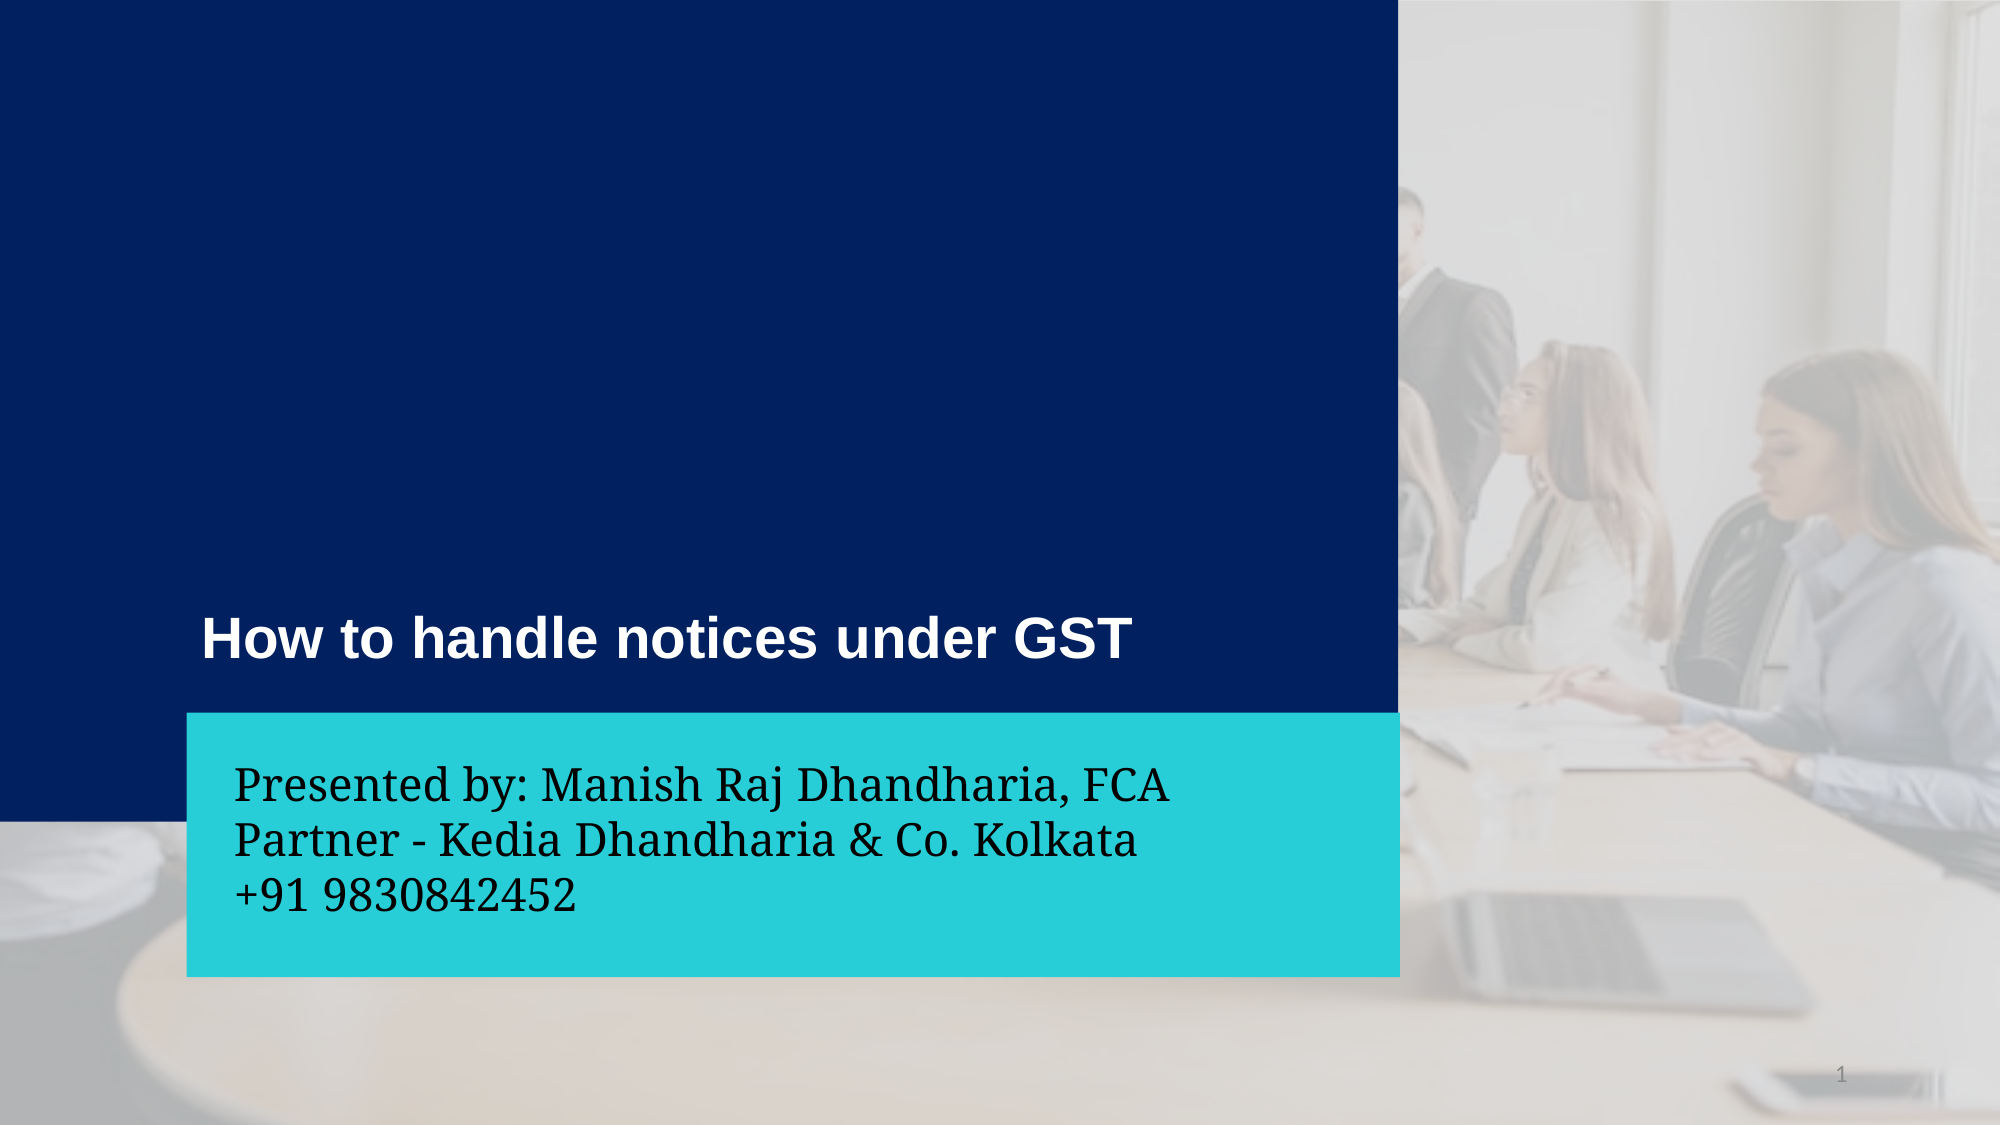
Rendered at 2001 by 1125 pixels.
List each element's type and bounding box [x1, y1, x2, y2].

text_box [0, 0, 2000, 1125]
